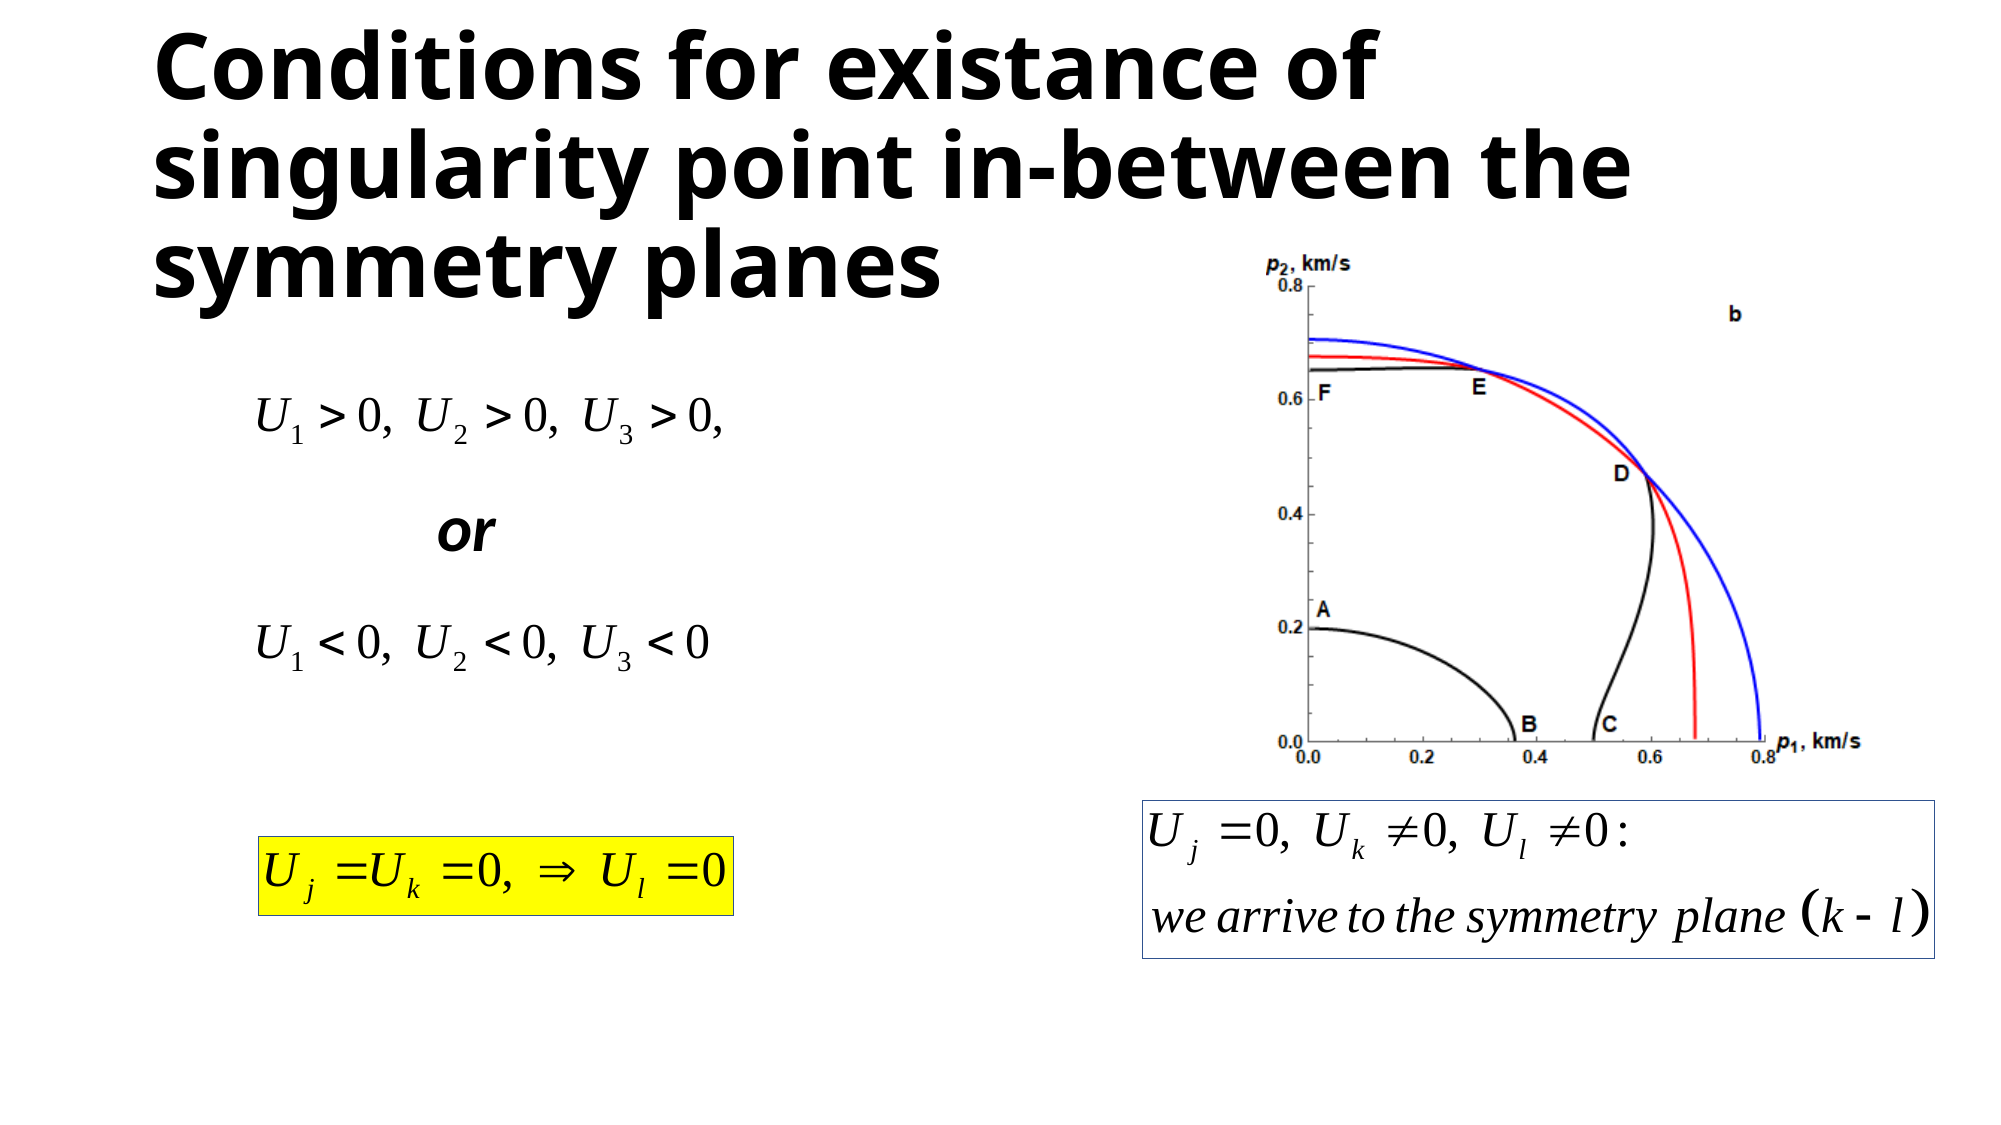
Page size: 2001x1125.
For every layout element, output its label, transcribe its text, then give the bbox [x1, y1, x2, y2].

title Conditions for existance of singularity point in-between the symmetry planes [137, 59, 1863, 278]
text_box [1142, 799, 1935, 959]
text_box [250, 609, 717, 685]
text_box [258, 836, 734, 916]
picture [1266, 250, 1863, 771]
text_box or [422, 477, 512, 573]
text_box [250, 381, 734, 457]
